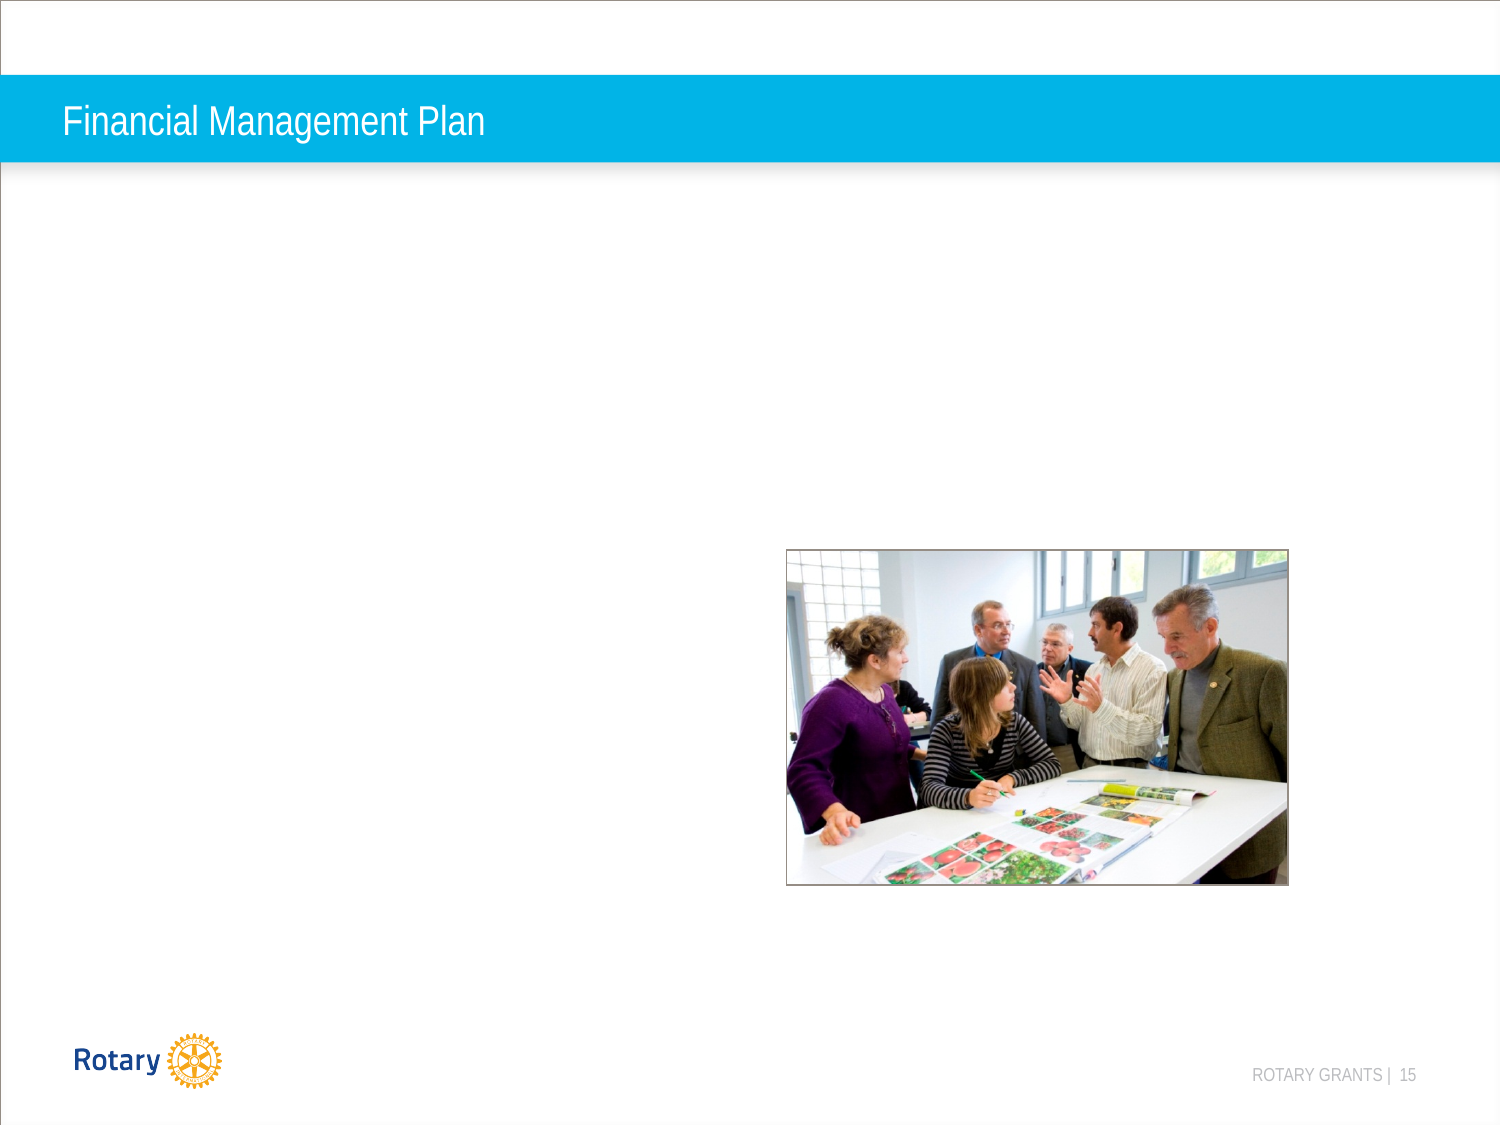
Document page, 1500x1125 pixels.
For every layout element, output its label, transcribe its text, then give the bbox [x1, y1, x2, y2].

picture [75, 1033, 222, 1089]
picture [787, 550, 1288, 885]
title Financial Management Plan [62, 75, 1500, 163]
